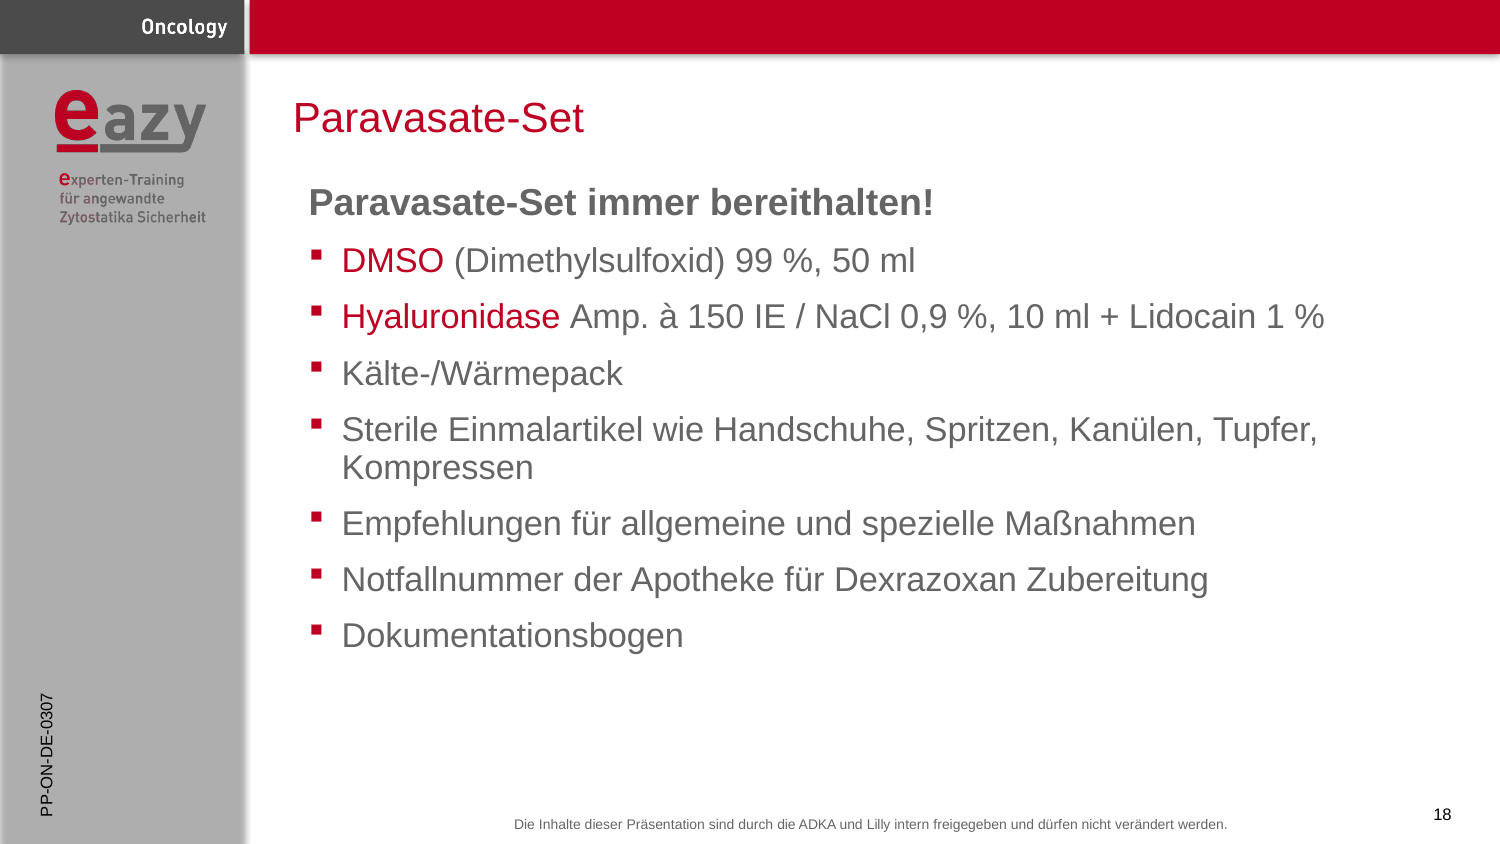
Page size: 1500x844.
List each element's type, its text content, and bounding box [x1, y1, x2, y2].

picture [95, 0, 273, 57]
slide_number 18 [1353, 796, 1467, 834]
title Paravasate-Set [292, 90, 1393, 172]
list PP-ON-DE-0307 [13, 520, 64, 832]
list Paravasate-Set immer bereithalten! DMSO (Dimethylsulfoxid) 99 %, 50 ml Hyaluronidase Amp. à 150 IE / NaCl 0,9 %, 10 ml + Lidocain 1 % Kälte-/Wärmepack Sterile Einmalartikel wie Handschuhe, Spritzen, Kanülen, Tupfer, Kompressen Empfehlungen für allgemeine und spezielle Maßnahmen Notfallnummer der Apotheke für Dexrazoxan Zubereitung Dokumentationsbogen [293, 178, 1449, 772]
picture [55, 90, 206, 225]
